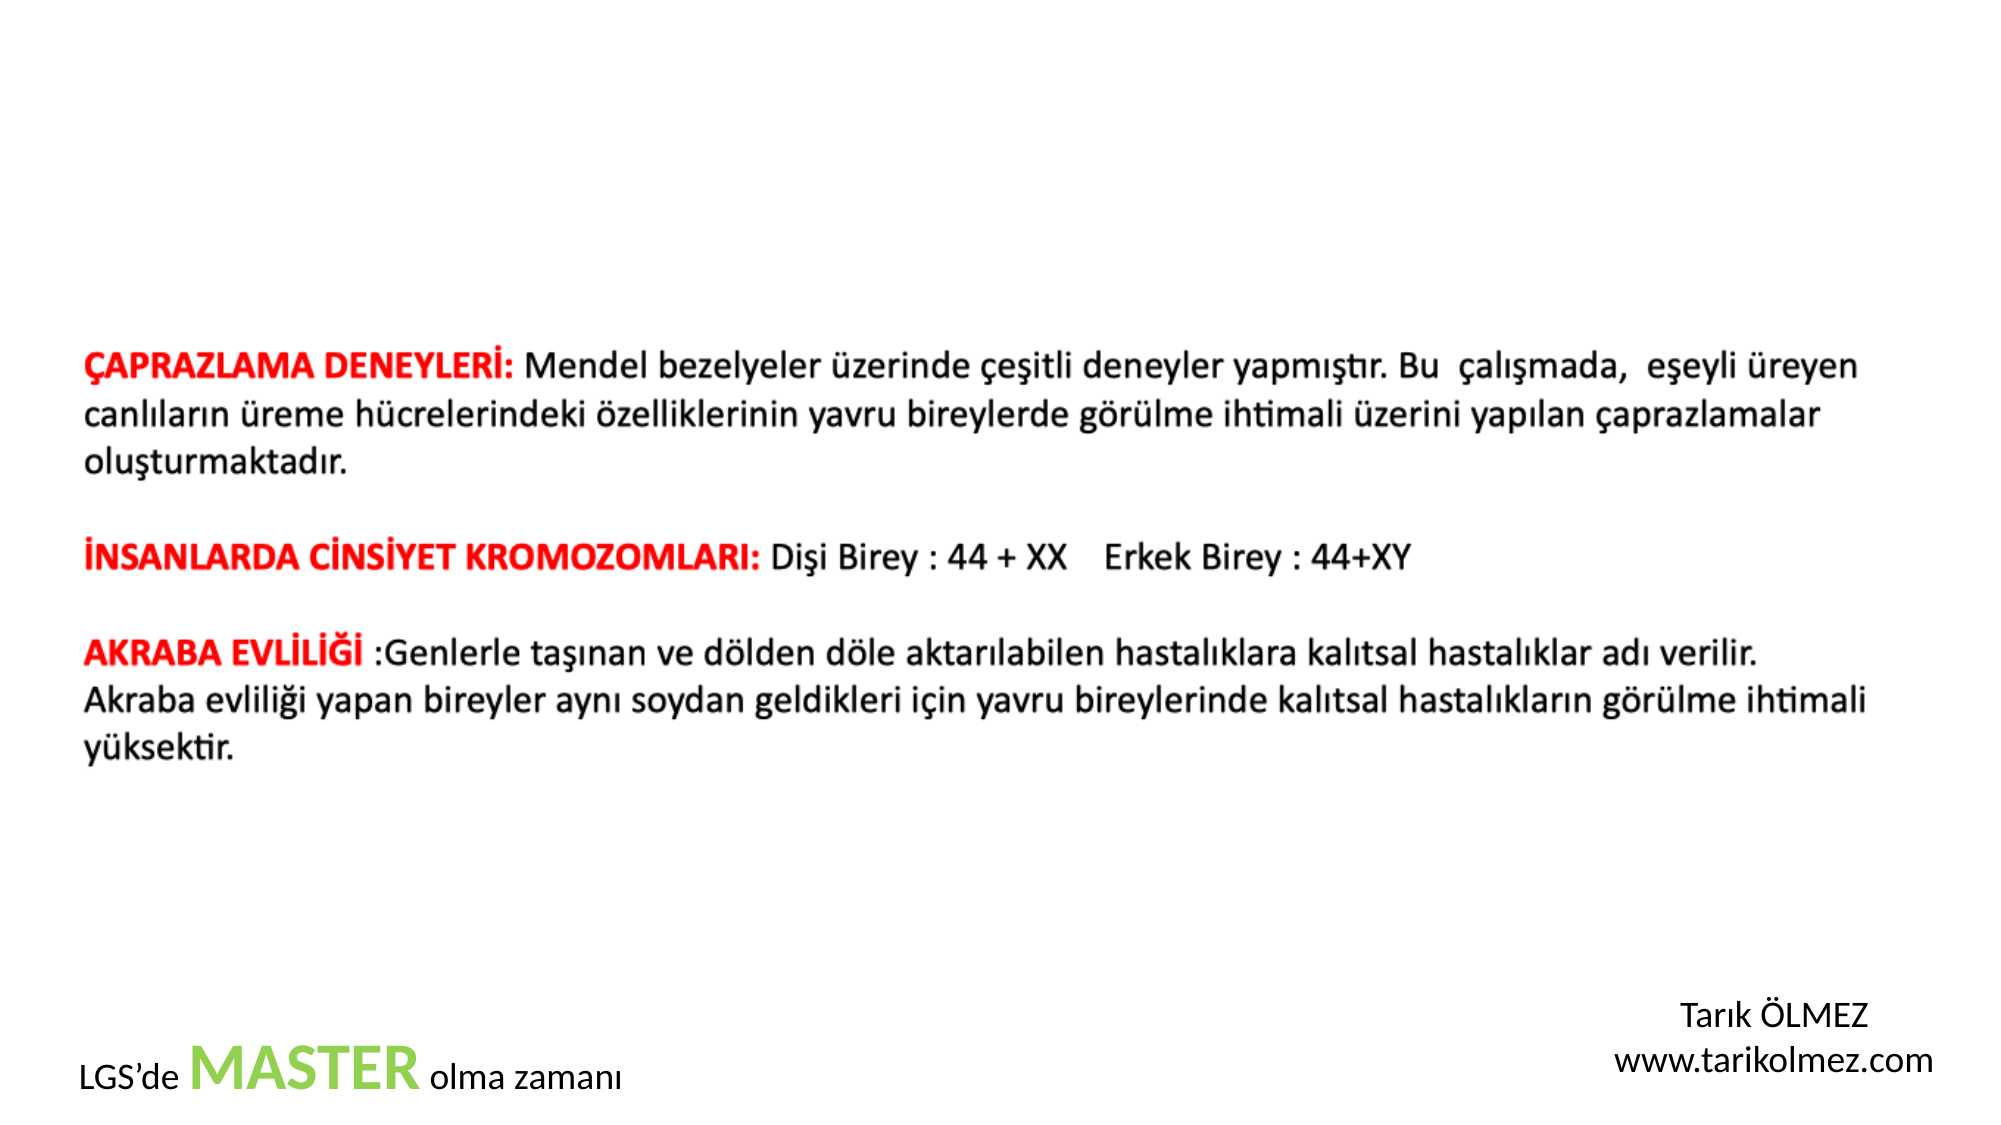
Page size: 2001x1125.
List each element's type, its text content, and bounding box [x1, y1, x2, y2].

text_box Tarık ÖLMEZ www.tarikolmez.com [1439, 982, 2000, 1087]
text_box LGS’de MASTER olma zamanı [63, 1015, 1006, 1110]
picture [0, 245, 2000, 880]
